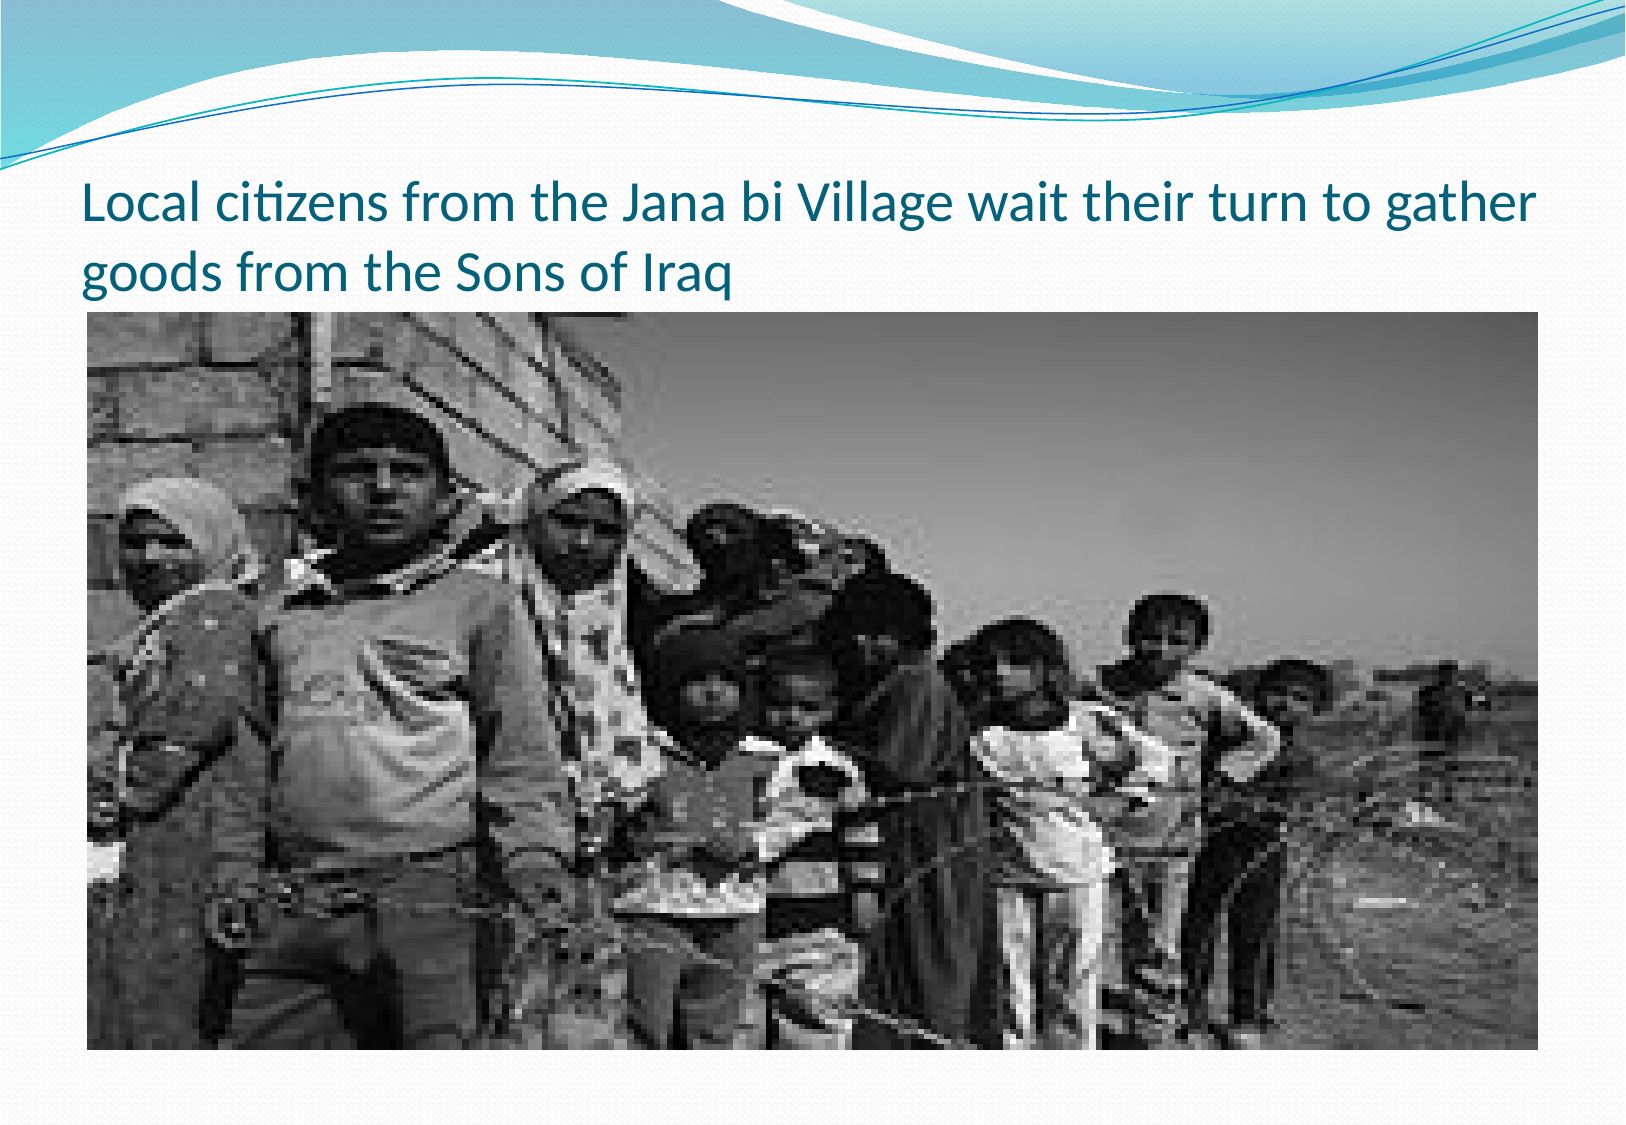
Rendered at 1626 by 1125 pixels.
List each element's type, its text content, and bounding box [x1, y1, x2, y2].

title Local citizens from the Jana bi Village wait their turn to gather goods from the Sons of Iraq [81, 115, 1544, 303]
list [87, 312, 1538, 1051]
